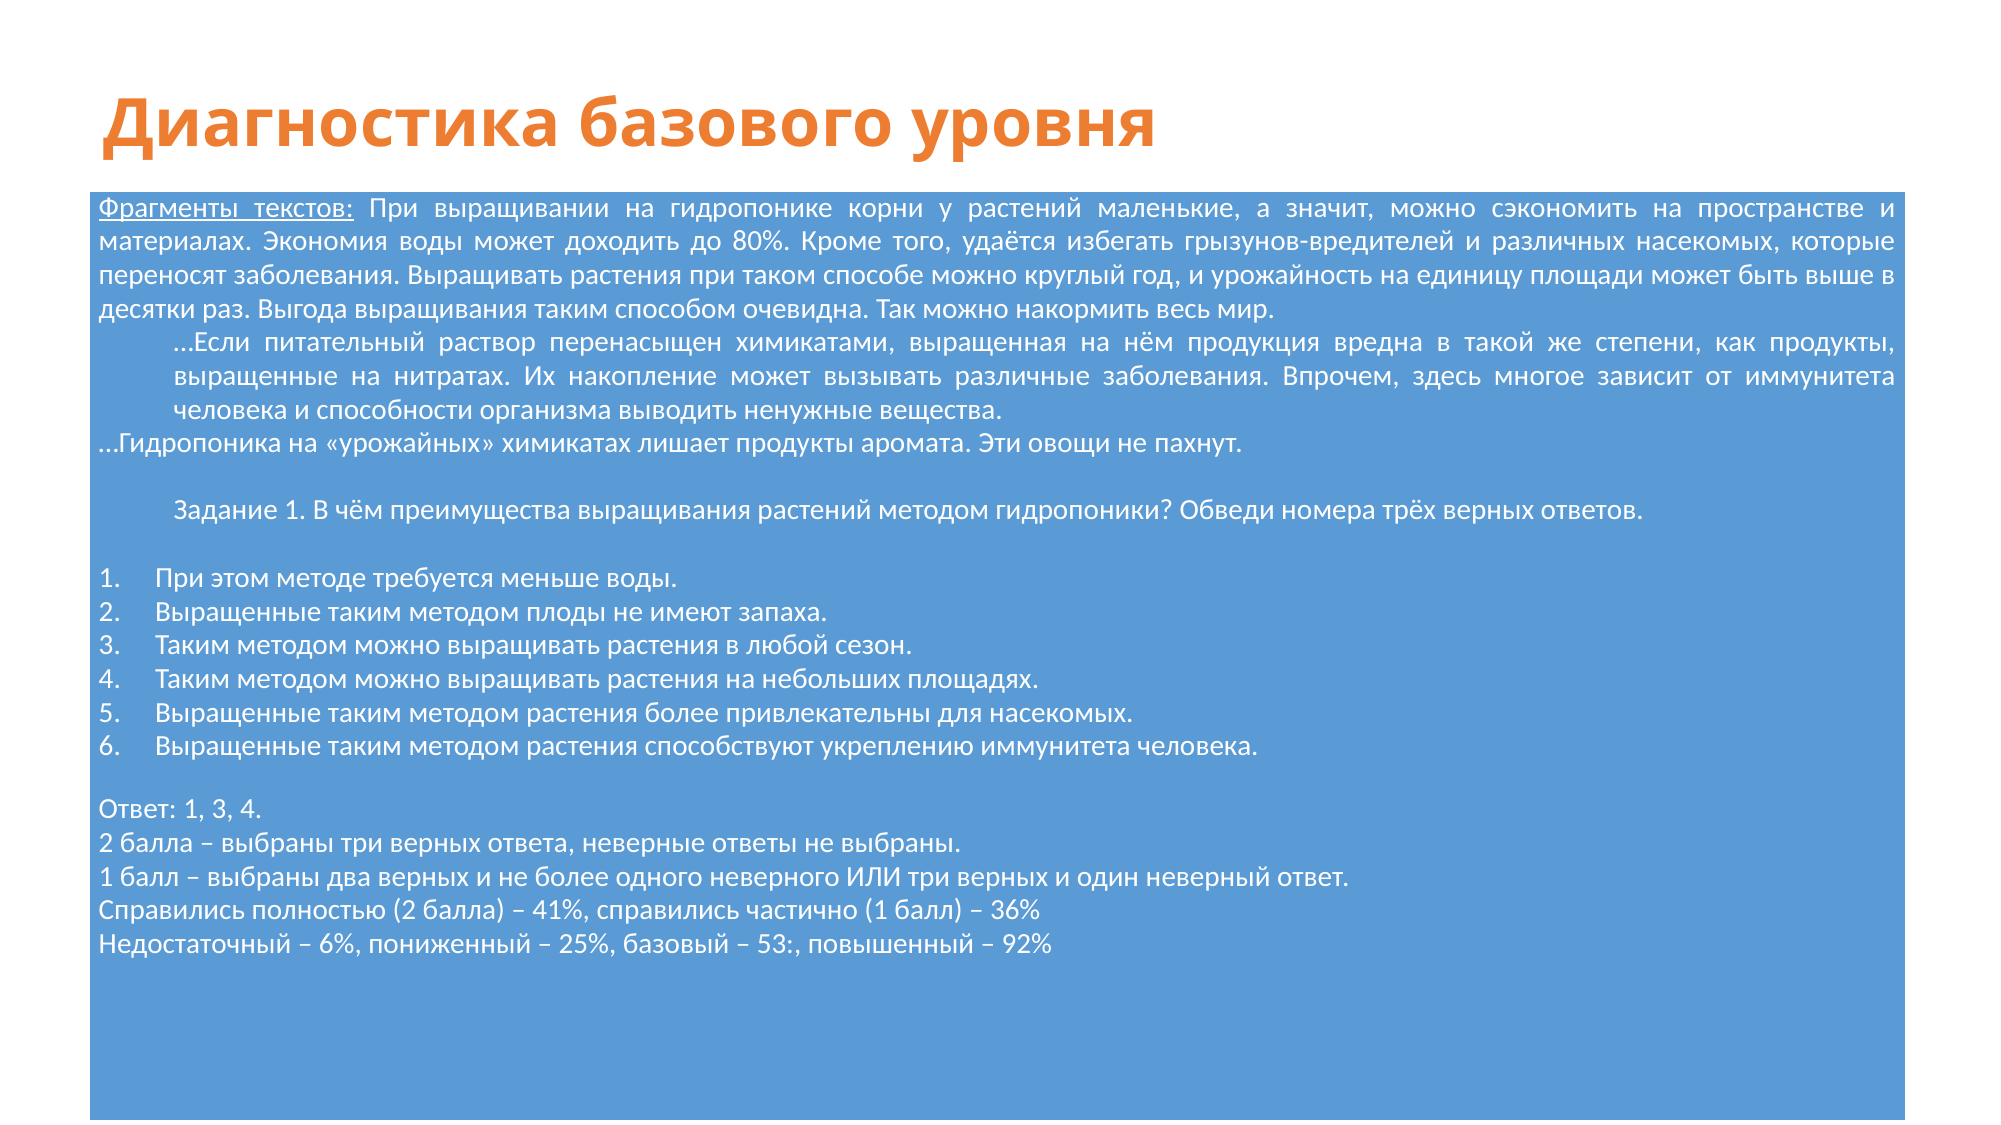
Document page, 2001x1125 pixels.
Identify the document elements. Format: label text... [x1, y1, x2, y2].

title Диагностика базового уровня [88, 59, 1929, 191]
table_header Фрагменты текстов: При выращивании на гидропонике корни у растений маленькие, а значит, можно сэкономить на пространстве и материалах. Экономия воды может доходить до 80%. Кроме того, удаётся избегать грызунов-вредителей и различных насекомых, которые переносят заболевания. Выращивать растения при таком способе можно круглый год, и урожайность на единицу площади может быть выше в десятки раз. Выгода выращивания таким способом очевидна. Так можно накормить весь мир. …Если питательный раствор перенасыщен химикатами, выращенная на нём продукция вредна в такой же степени, как продукты, выращенные на нитратах. Их накопление может вызывать различные заболевания. Впрочем, здесь многое зависит от иммунитета человека и способности организма выводить ненужные вещества. …Гидропоника на «урожайных» химикатах лишает продукты аромата. Эти овощи не пахнут. Задание 1. В чём преимущества выращивания растений методом гидропоники? Обведи номера трёх верных ответов. При этом методе требуется меньше воды. Выращенные таким методом плоды не имеют запаха. Таким методом можно выращивать растения в любой сезон. Таким методом можно выращивать растения на небольших площадях. Выращенные таким методом растения более привлекательны для насекомых. Выращенные таким методом растения способствуют укреплению иммунитета человека. Ответ: 1, 3, 4. 2 балла – выбраны три верных ответа, неверные ответы не выбраны. 1 балл – выбраны два верных и не более одного неверного ИЛИ три верных и один неверный ответ. Справились полностью (2 балла) – 41%, справились частично (1 балл) – 36% Недостаточный – 6%, пониженный – 25%, базовый – 53:, повышенный – 92% [90, 192, 1905, 1120]
